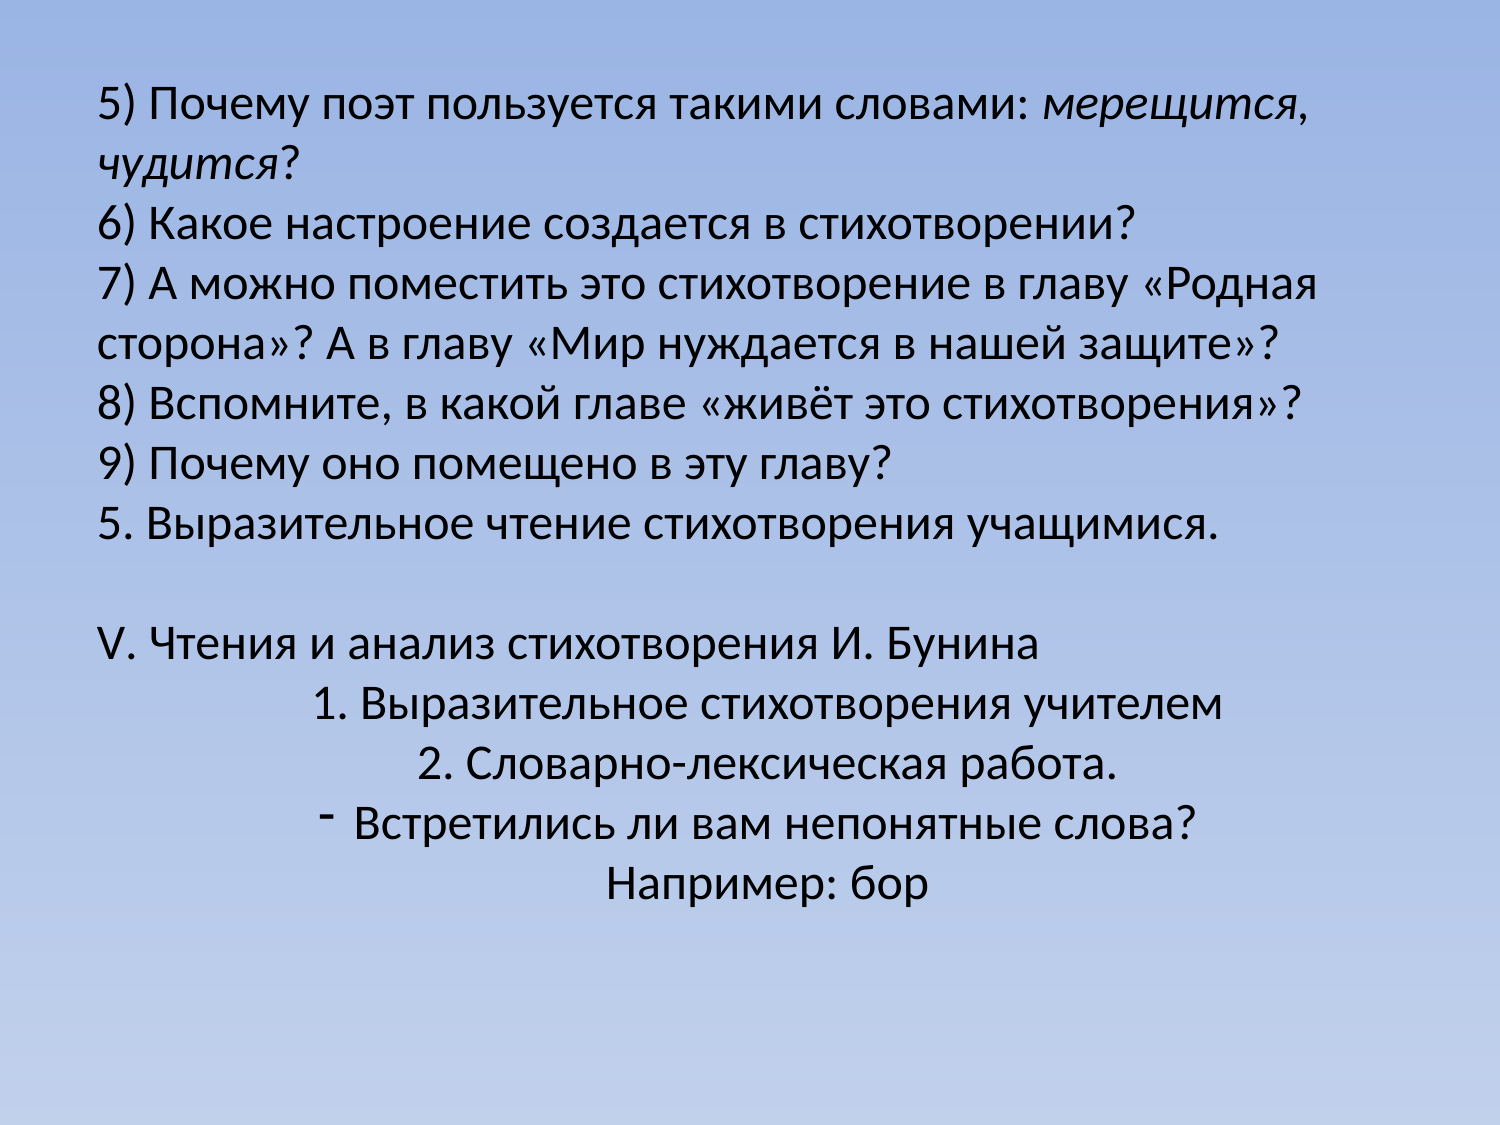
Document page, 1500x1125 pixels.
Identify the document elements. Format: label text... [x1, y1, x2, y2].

text_box 5) Почему поэт пользуется такими словами: мерещится, чудится? 6) Какое настроение создается в стихотворении? 7) А можно поместить это стихотворение в главу «Родная сторона»? А в главу «Мир нуждается в нашей защите»? 8) Вспомните, в какой главе «живёт это стихотворения»? 9) Почему оно помещено в эту главу? 5. Выразительное чтение стихотворения учащимися. V. Чтения и анализ стихотворения И. Бунина 1. Выразительное стихотворения учителем 2. Словарно-лексическая работа. Встретились ли вам непонятные слова? Например: бор [82, 62, 1454, 918]
